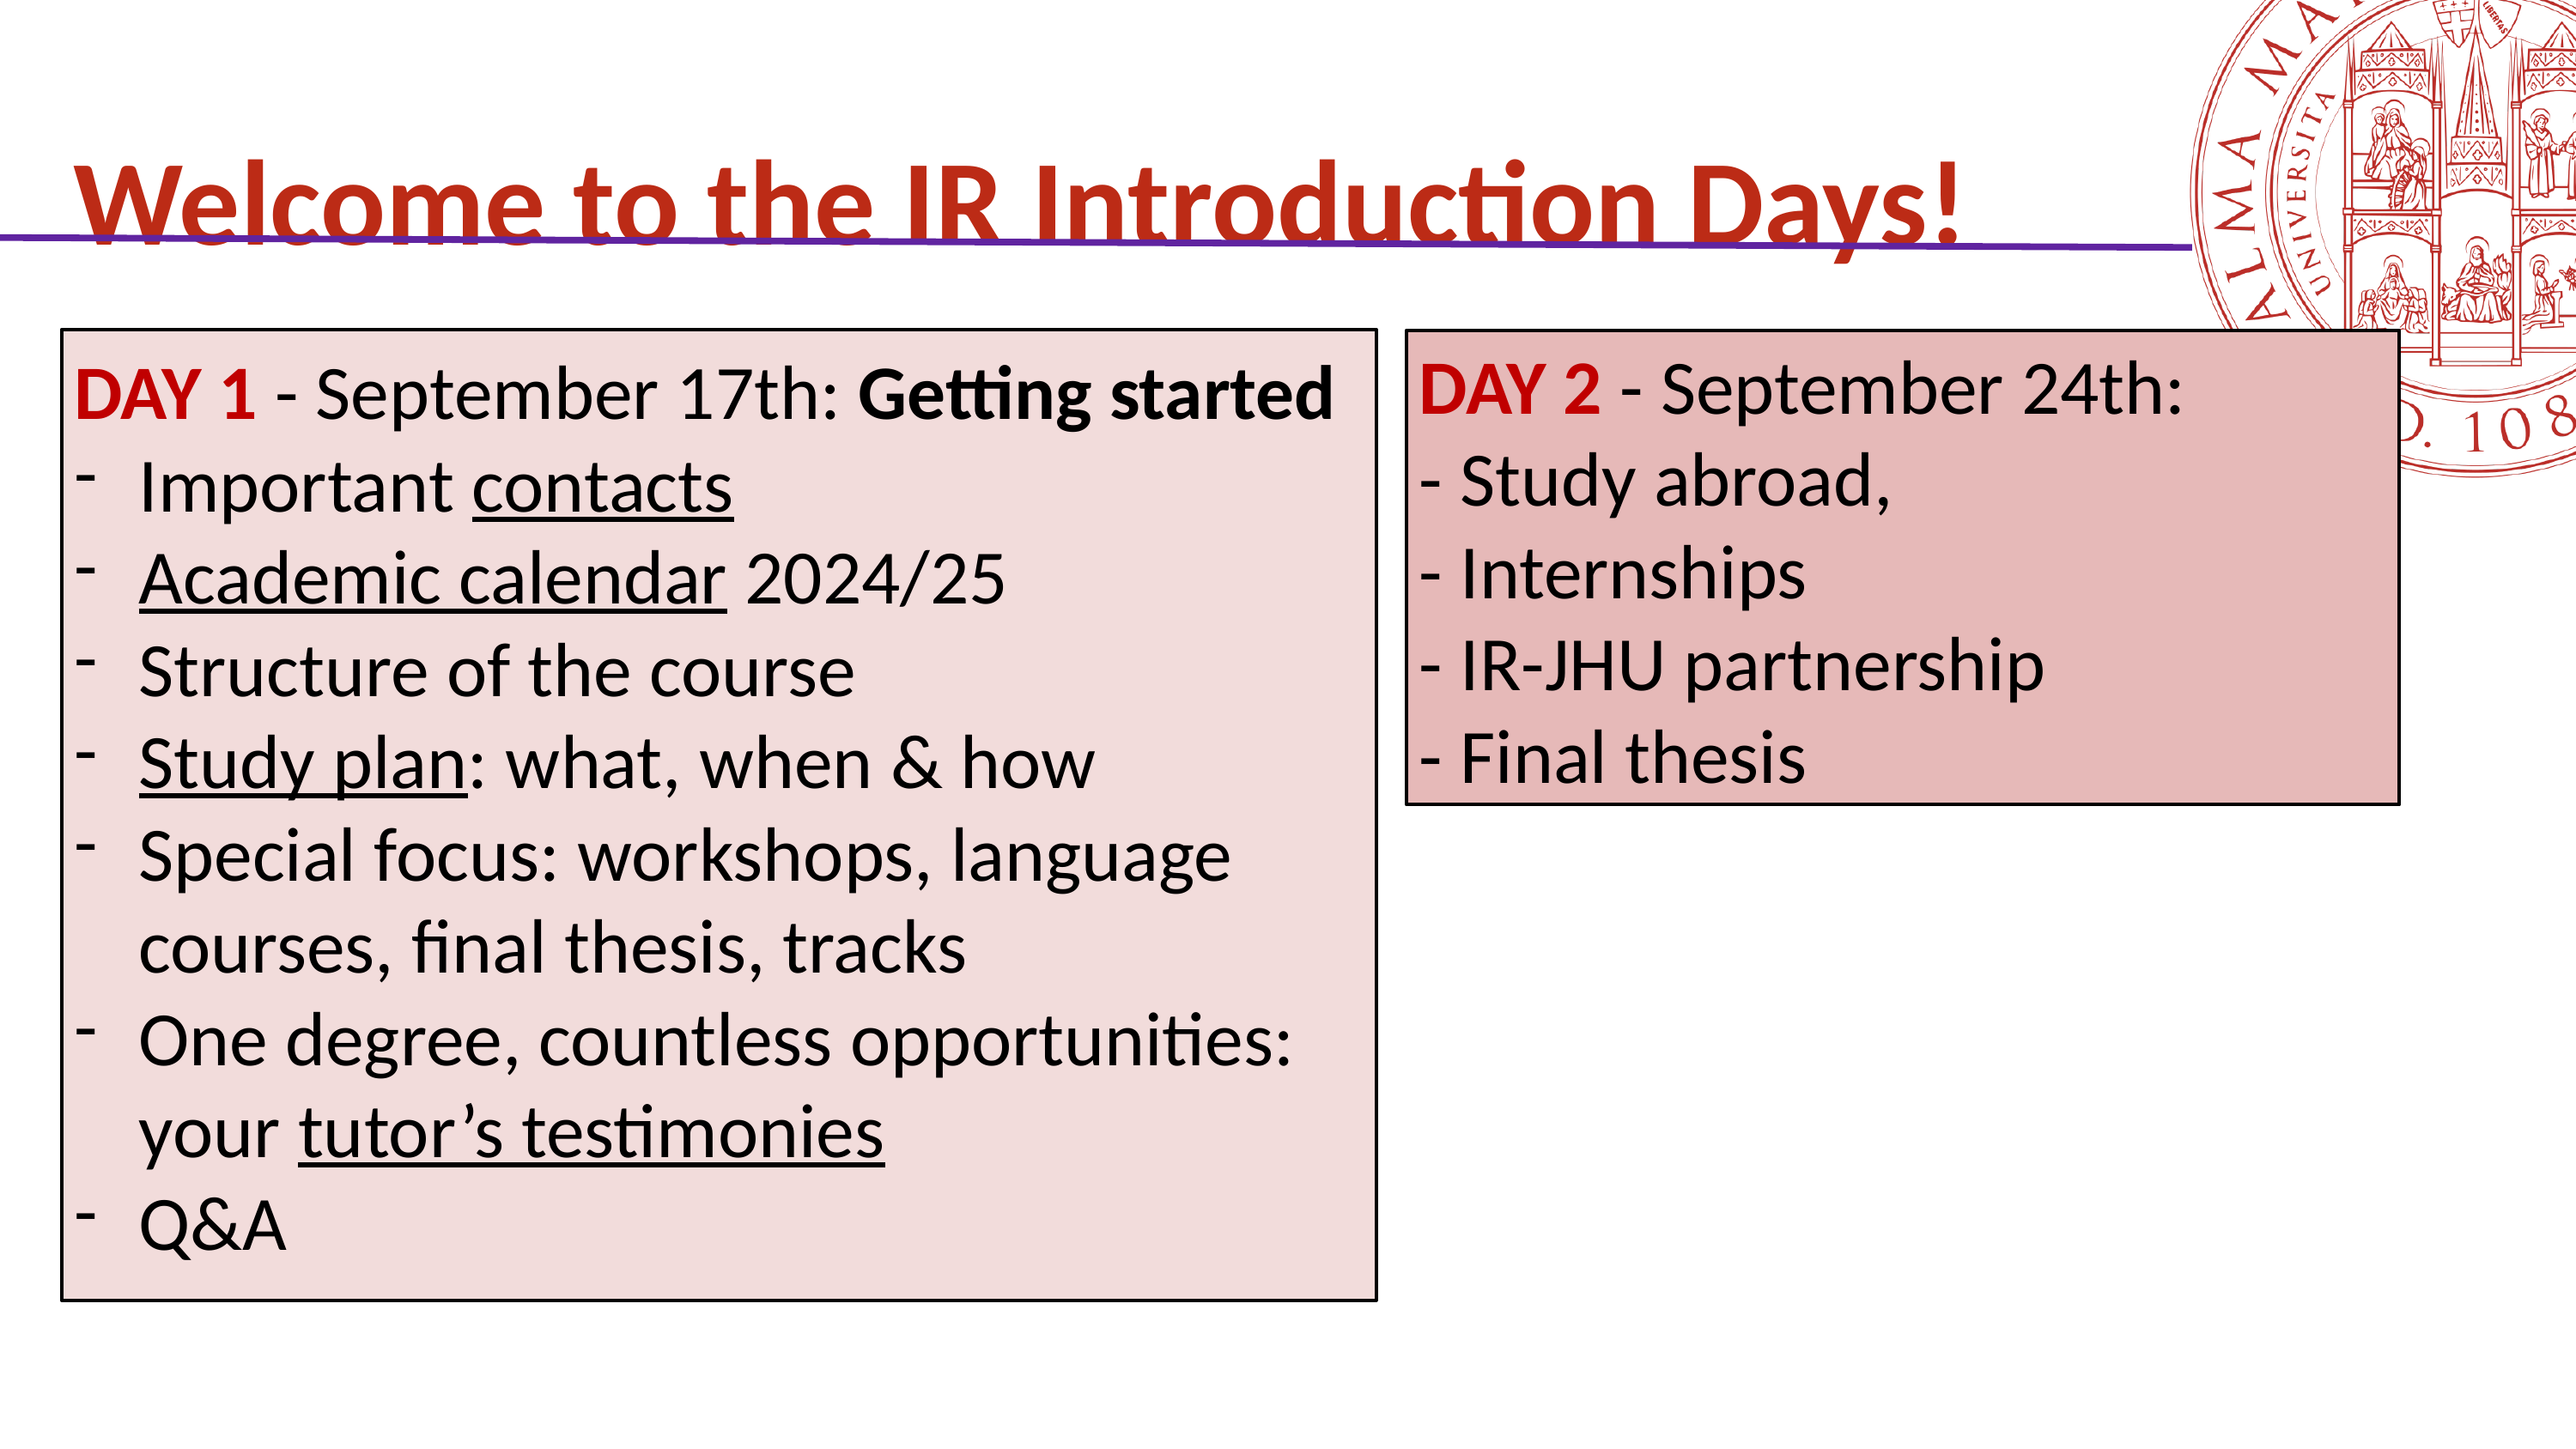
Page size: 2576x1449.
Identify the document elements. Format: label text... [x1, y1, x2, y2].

list Welcome to the IR Introduction Days! [60, 58, 2135, 196]
text_box DAY 2 - September 24th: - Study abroad, - Internships - IR-JHU partnership - Final thesis [1405, 329, 2401, 806]
text_box DAY 1 - September 17th: Getting started Important contacts Academic calendar 2024/25 Structure of the course Study plan: what, when & how Special focus: workshops, language courses, final thesis, tracks One degree, countless opportunities: your tutor’s testimonies Q&A [60, 328, 1378, 1302]
picture [2184, 0, 2576, 483]
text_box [0, 237, 2180, 248]
